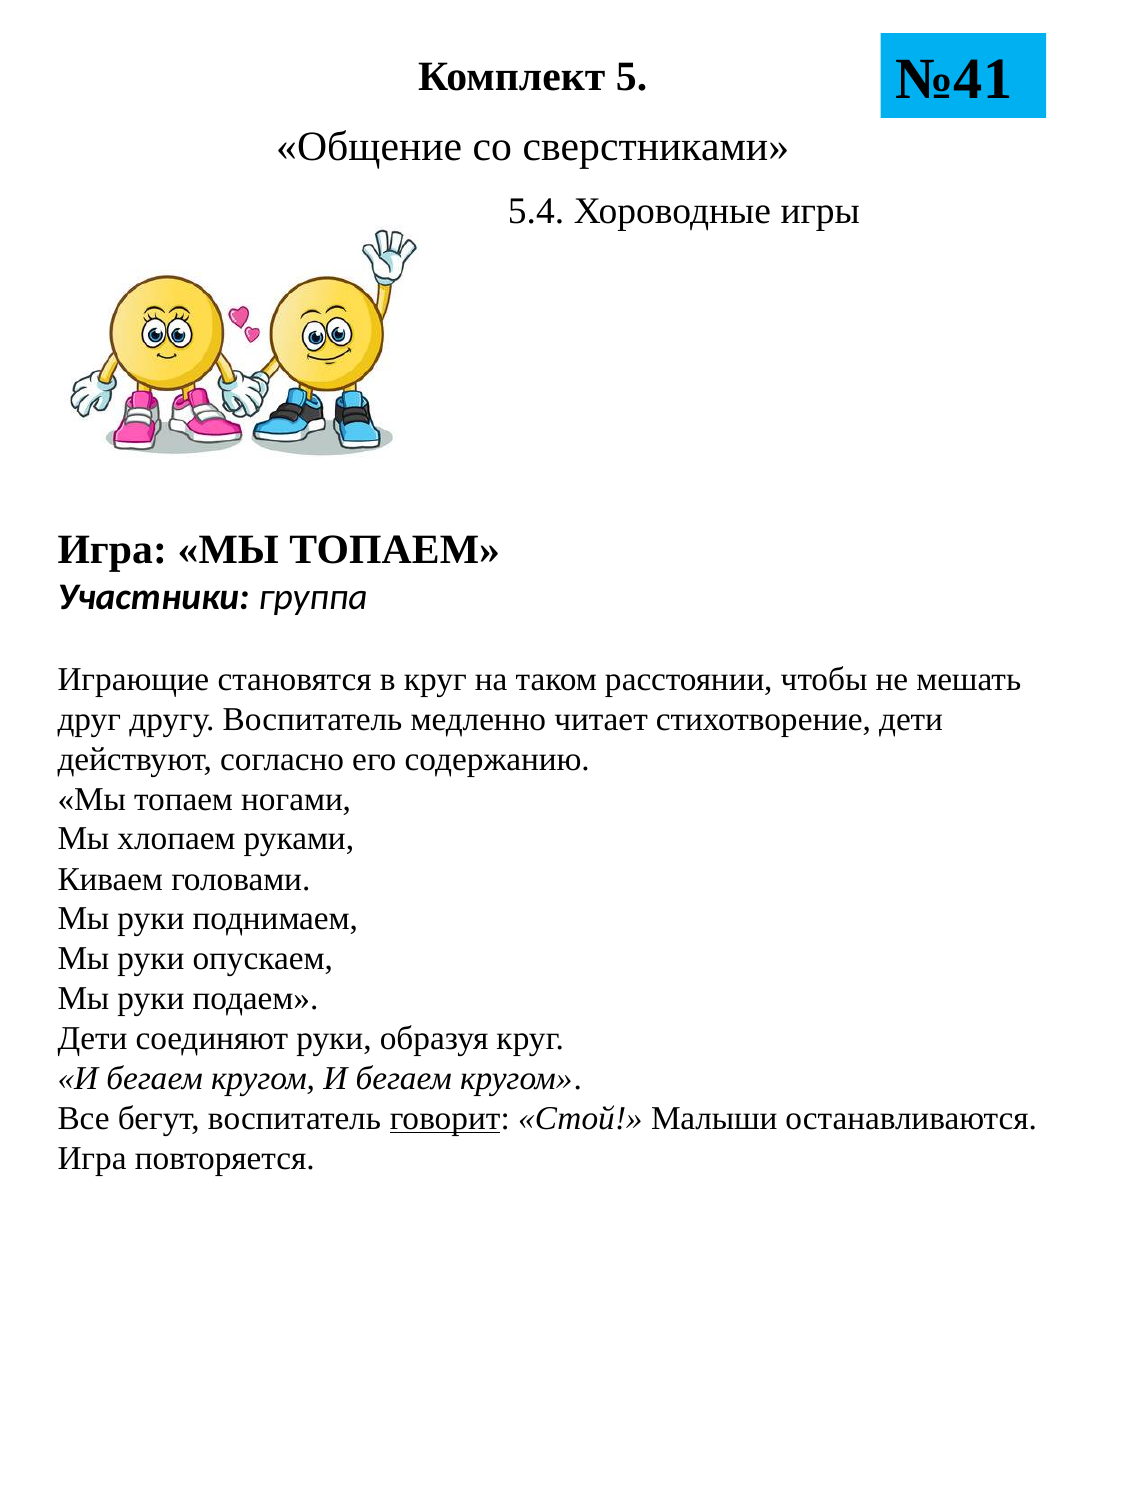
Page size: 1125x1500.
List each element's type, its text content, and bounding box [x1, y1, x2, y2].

text_box Игра: «МЫ ТОПАЕМ» Участники: группа Играющие становятся в круг на таком расстоянии, чтобы не мешать друг другу. Воспитатель медленно читает стихотворение, дети действуют, согласно его содержанию. «Мы топаем ногами, Мы хлопаем руками, Киваем головами. Мы руки поднимаем, Мы руки опускаем, Мы руки подаем». Дети соединяют руки, образуя круг. «И бегаем кругом, И бегаем кругом». Все бегут, воспитатель говорит: «Стой!» Малыши останавливаются. Игра повторяется. [42, 514, 1070, 1184]
text_box 5.4. Хороводные игры [265, 179, 1095, 239]
text_box №41 [880, 33, 1047, 118]
picture [42, 225, 449, 470]
text_box Комплект 5. «Общение со сверстниками» [19, 41, 1047, 216]
